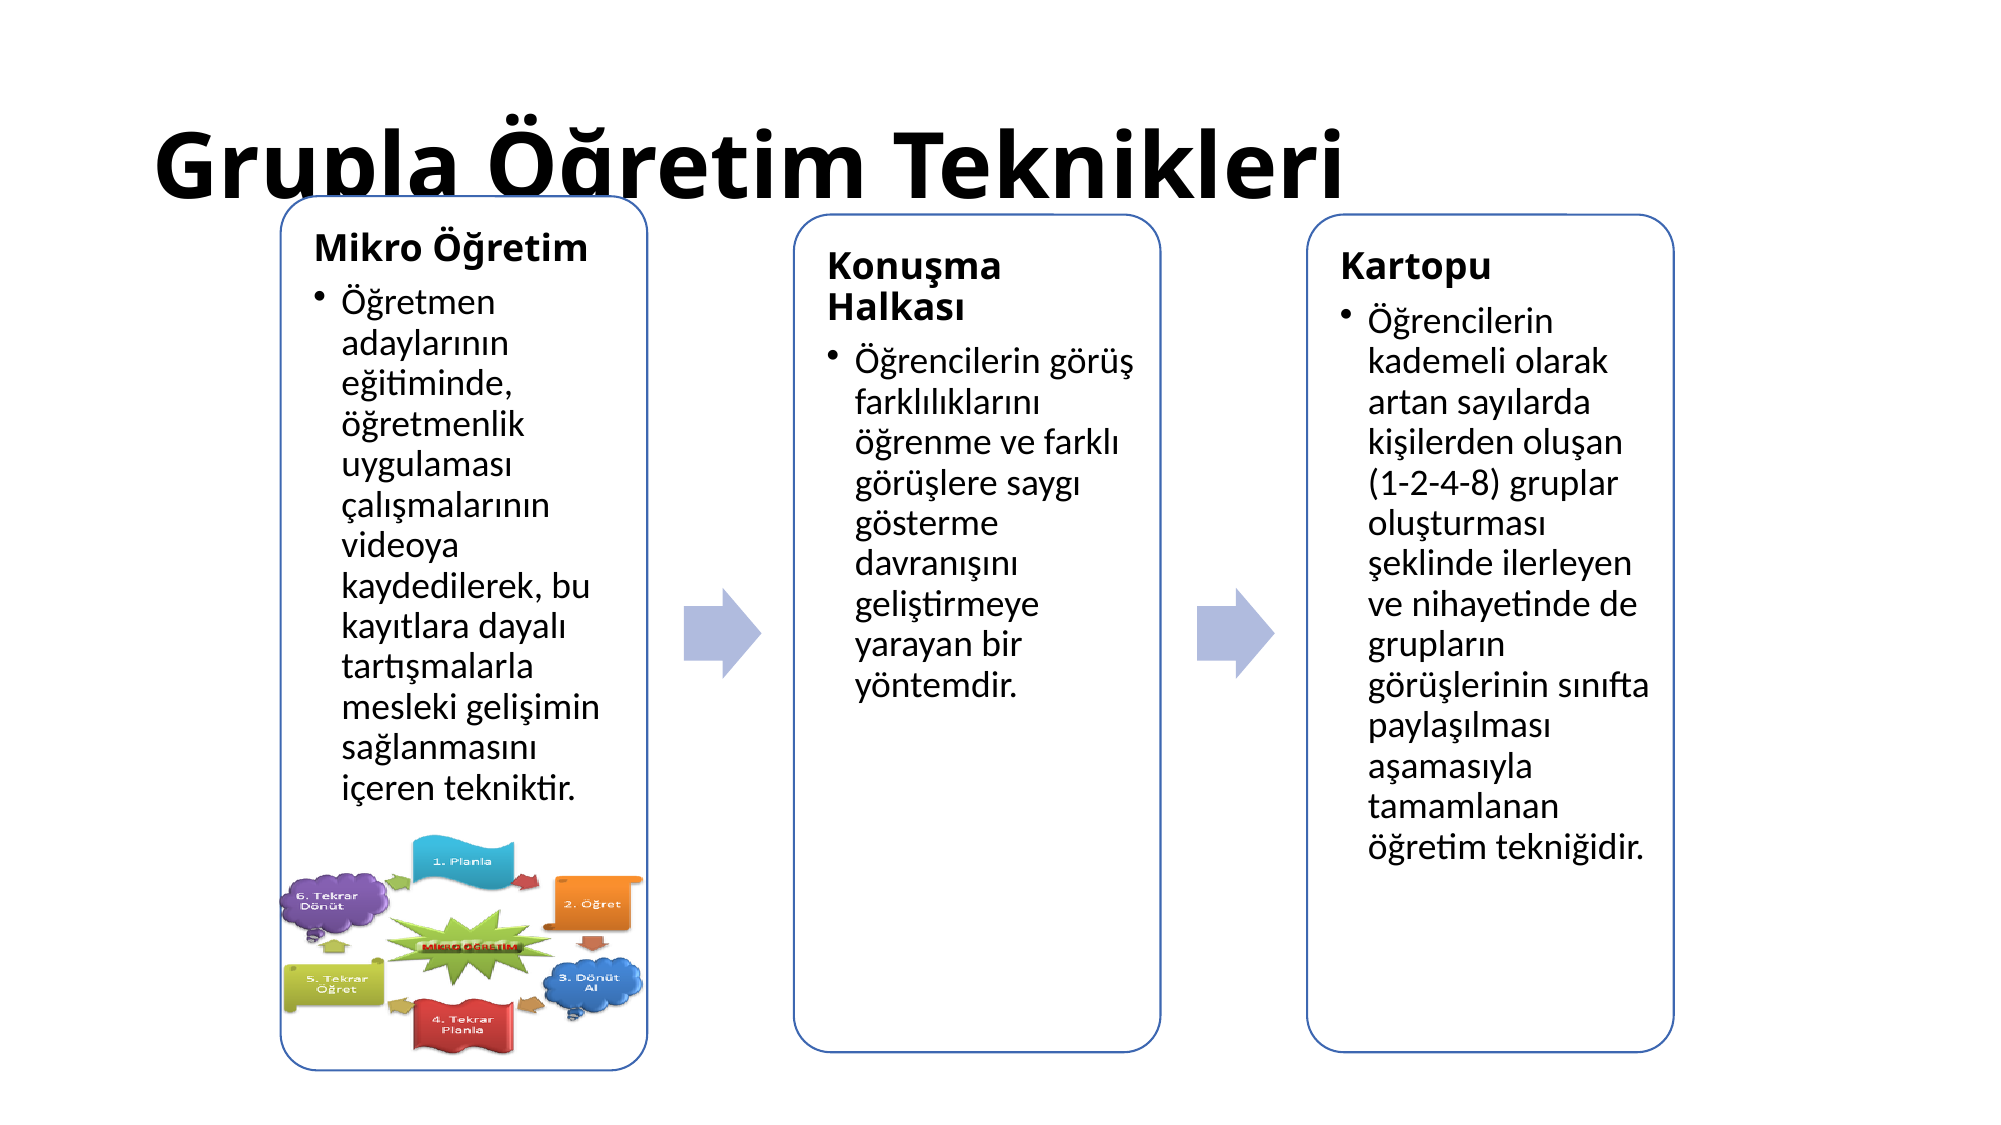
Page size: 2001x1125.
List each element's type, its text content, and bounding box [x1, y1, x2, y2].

title Grupla Öğretim Teknikleri [137, 59, 1863, 278]
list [279, 196, 1675, 1071]
picture [279, 834, 646, 1056]
